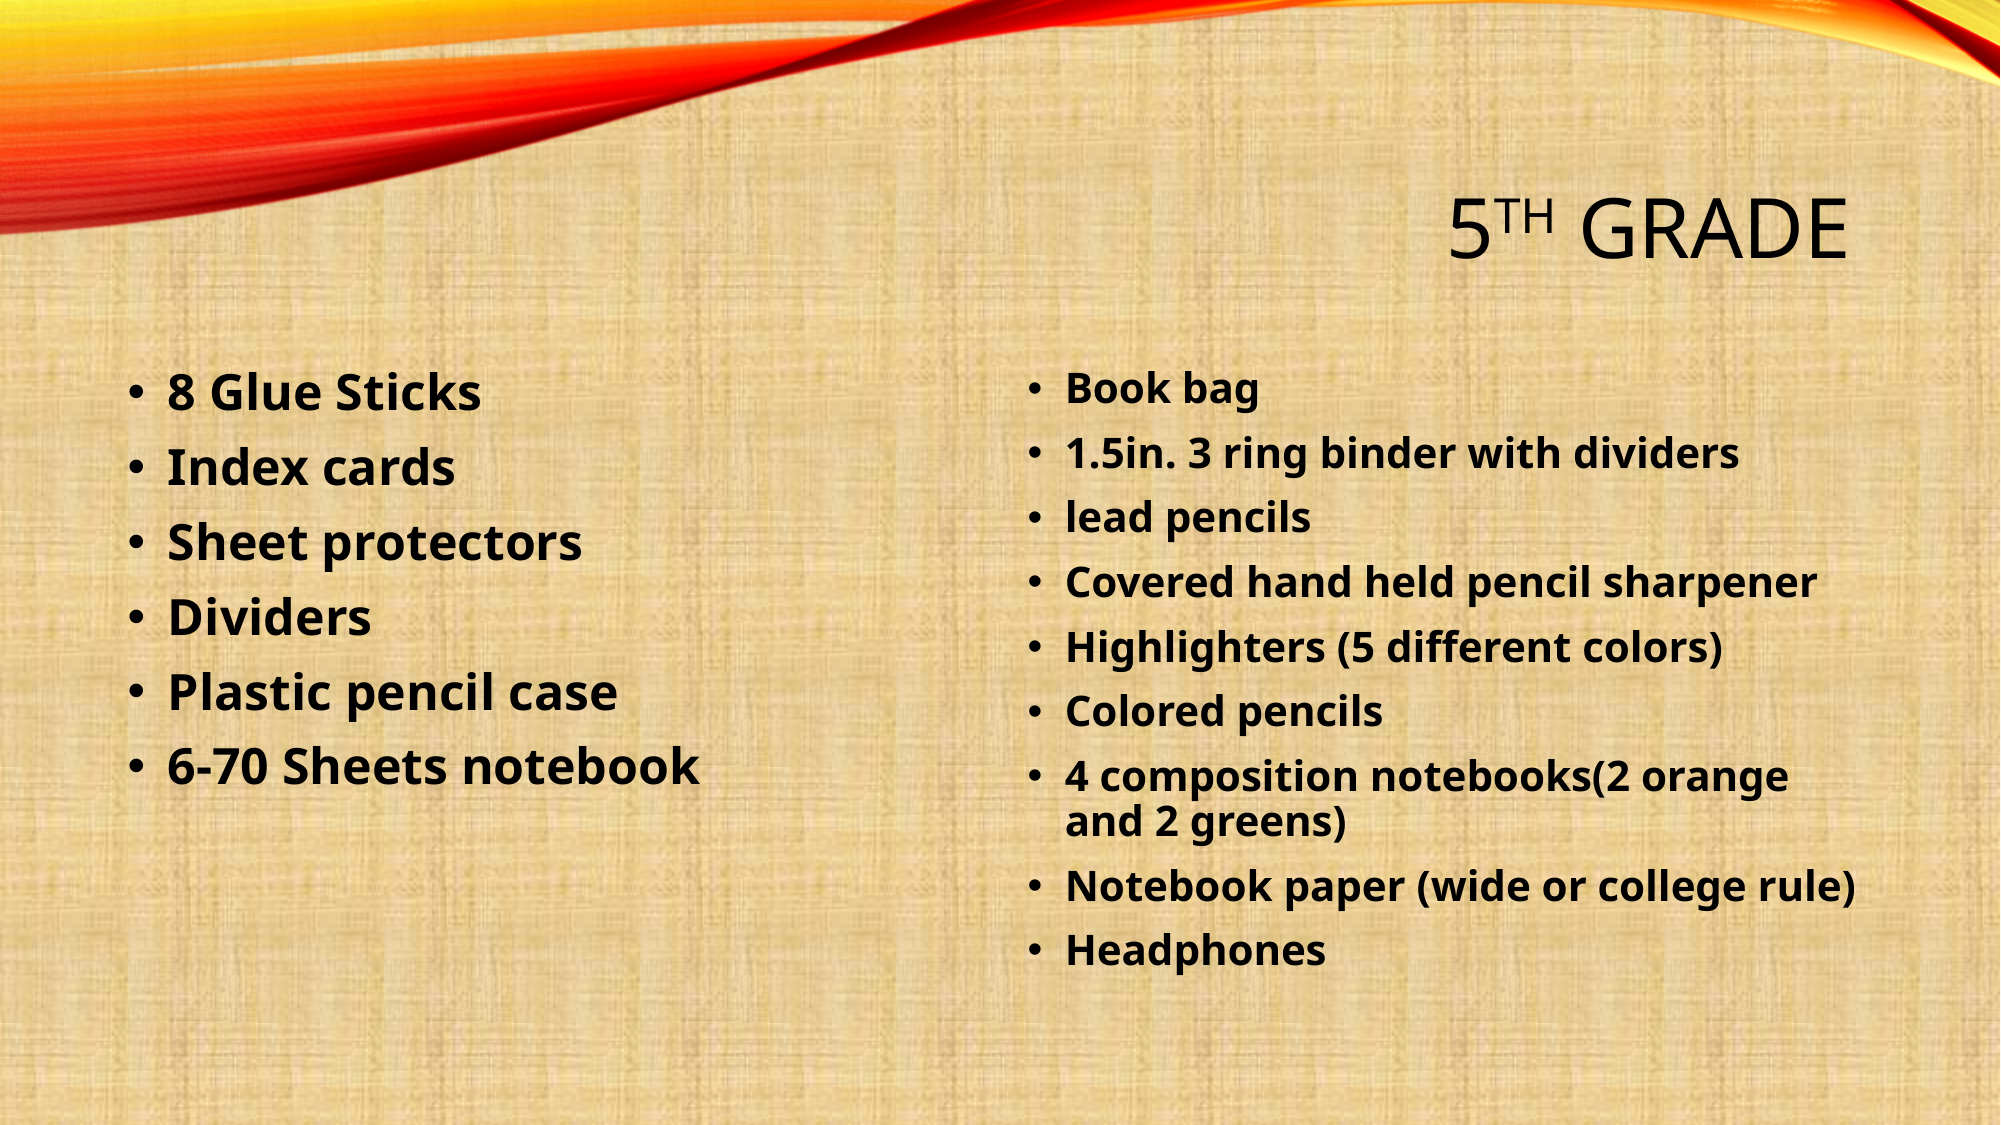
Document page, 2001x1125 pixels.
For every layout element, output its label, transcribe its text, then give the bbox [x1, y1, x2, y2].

list Book bag 1.5in. 3 ring binder with dividers lead pencils Covered hand held pencil sharpener Highlighters (5 different colors) Colored pencils 4 composition notebooks(2 orange and 2 greens) Notebook paper (wide or college rule) Headphones [1012, 360, 1888, 1021]
title 5th Grade [474, 125, 1888, 338]
list 8 Glue Sticks Index cards Sheet protectors Dividers Plastic pencil case 6-70 Sheets notebook [112, 360, 988, 1021]
picture [0, 0, 2001, 1125]
